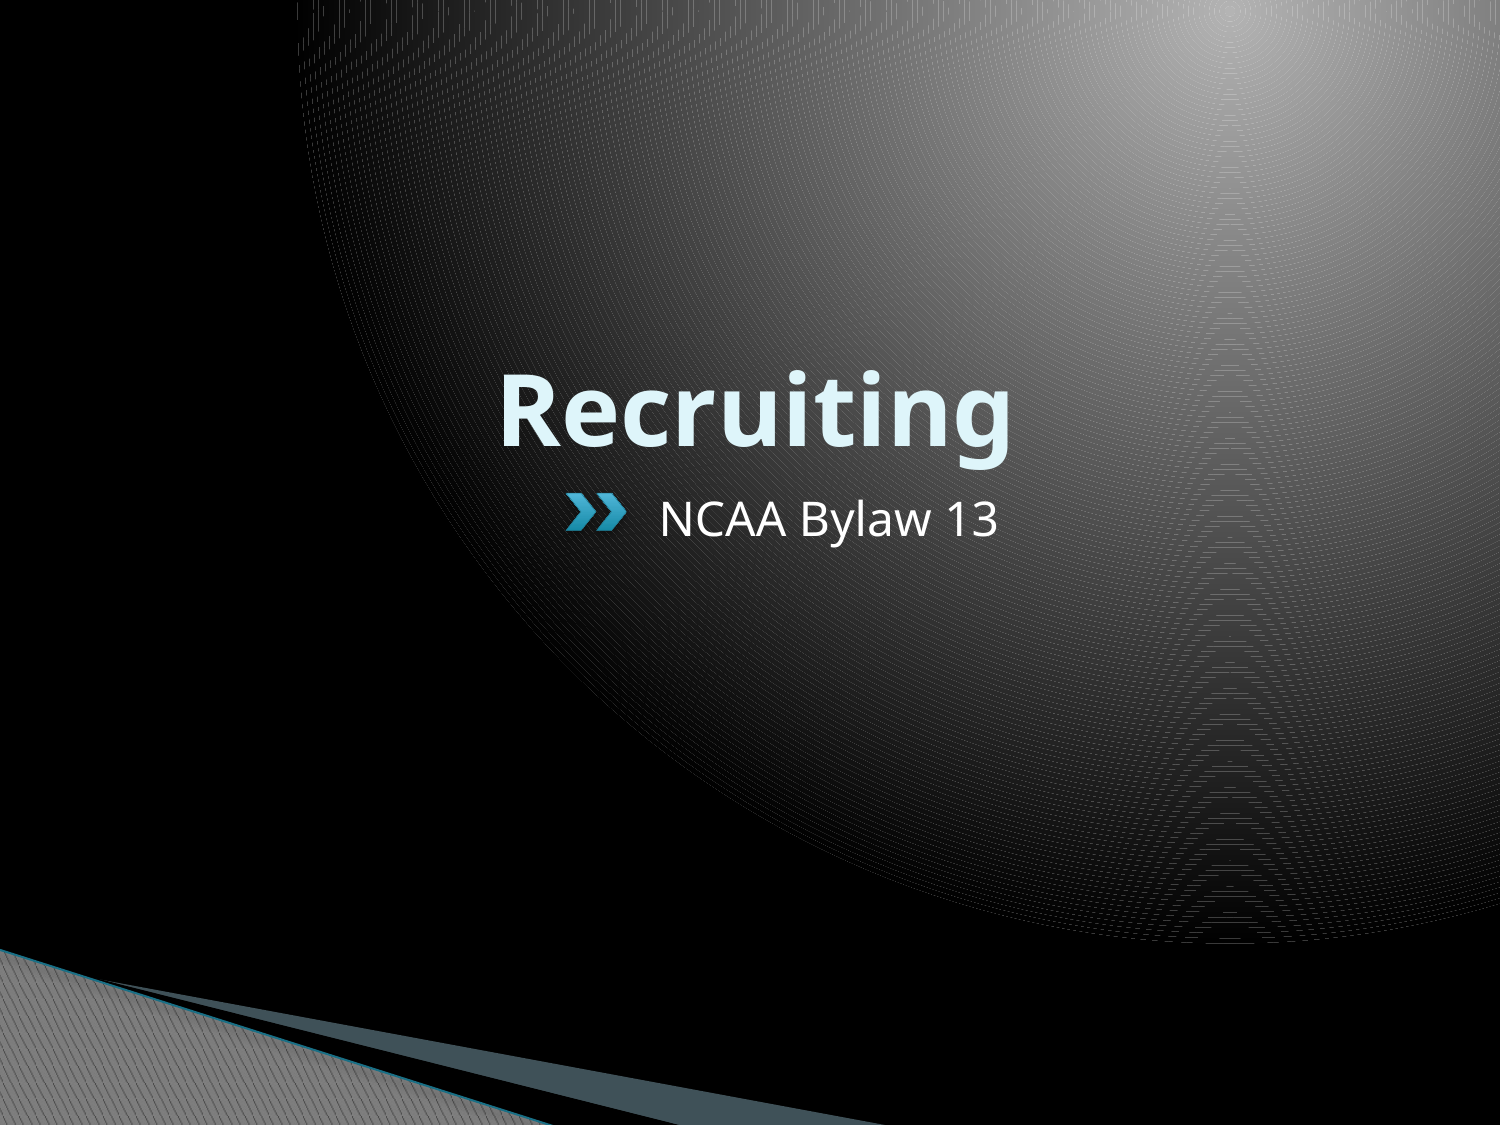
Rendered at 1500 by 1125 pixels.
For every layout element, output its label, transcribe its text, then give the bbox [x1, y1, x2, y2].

picture [0, 952, 543, 1125]
title Recruiting [118, 173, 1394, 474]
list NCAA Bylaw 13 [643, 480, 1394, 720]
